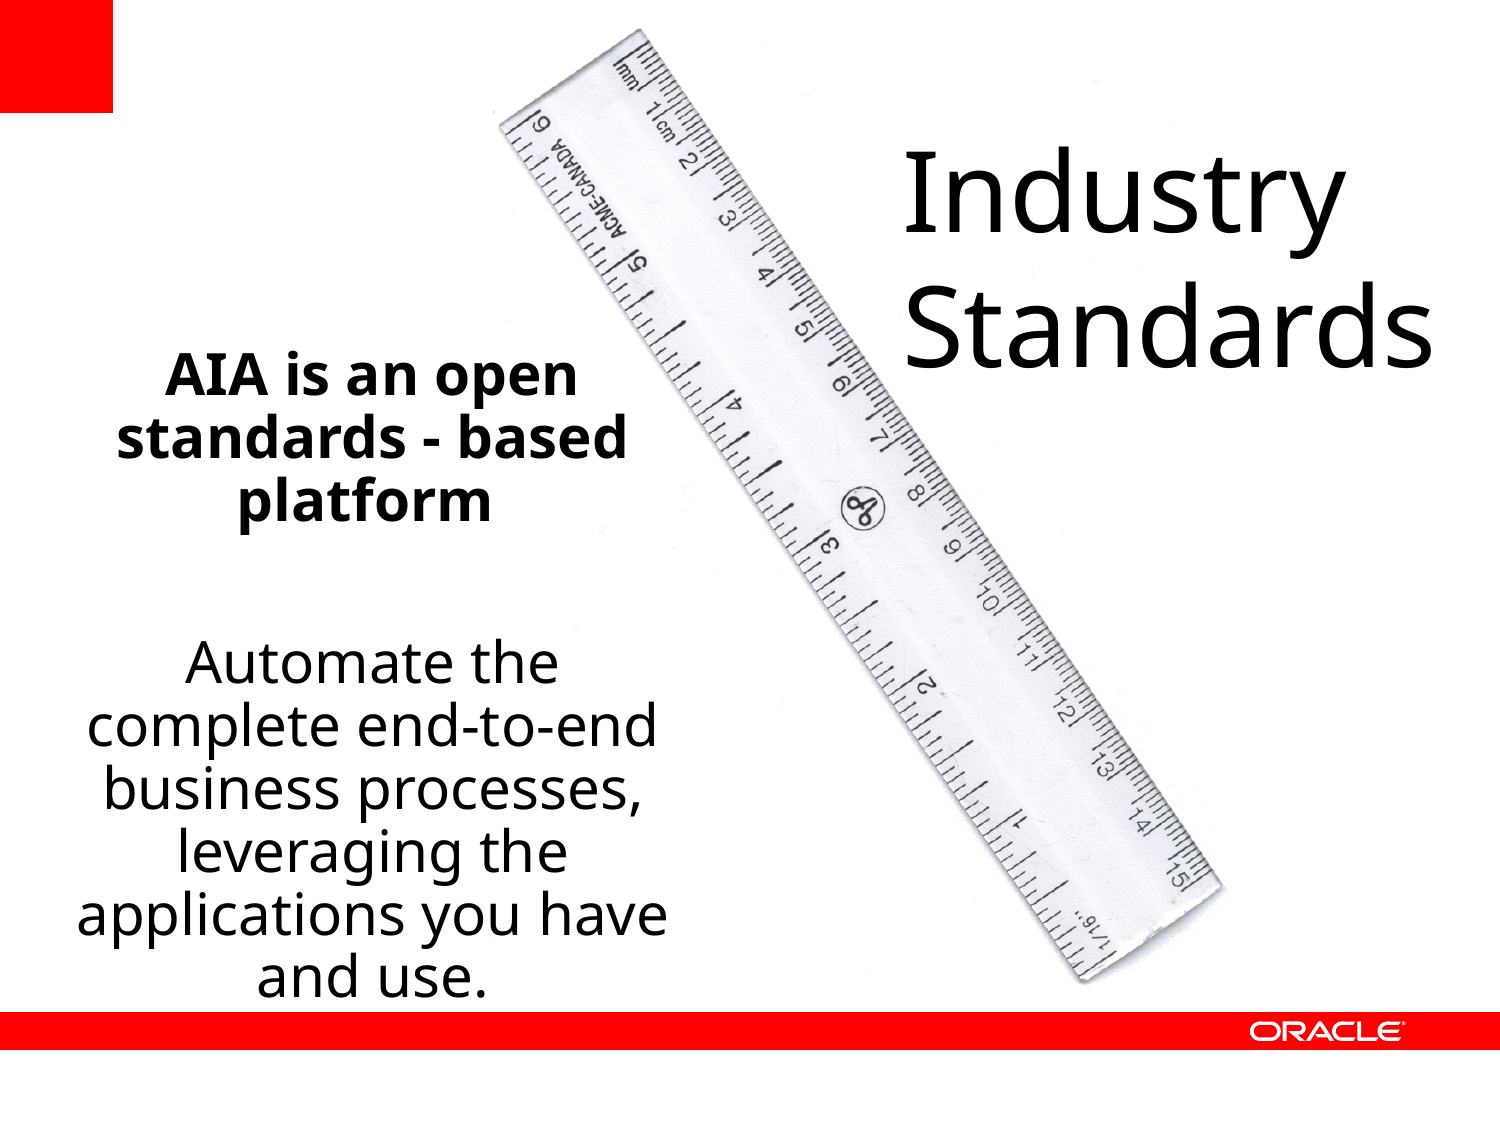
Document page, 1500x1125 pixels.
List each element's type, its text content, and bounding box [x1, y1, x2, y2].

picture [475, 0, 1232, 999]
picture [0, 0, 113, 113]
text_box AIA is an open standards - based platform Automate the complete end-to-end business processes, leveraging the applications you have and use. [0, 337, 711, 1018]
picture [0, 1012, 1500, 1050]
text_box Industry Standards [1236, 112, 1488, 425]
